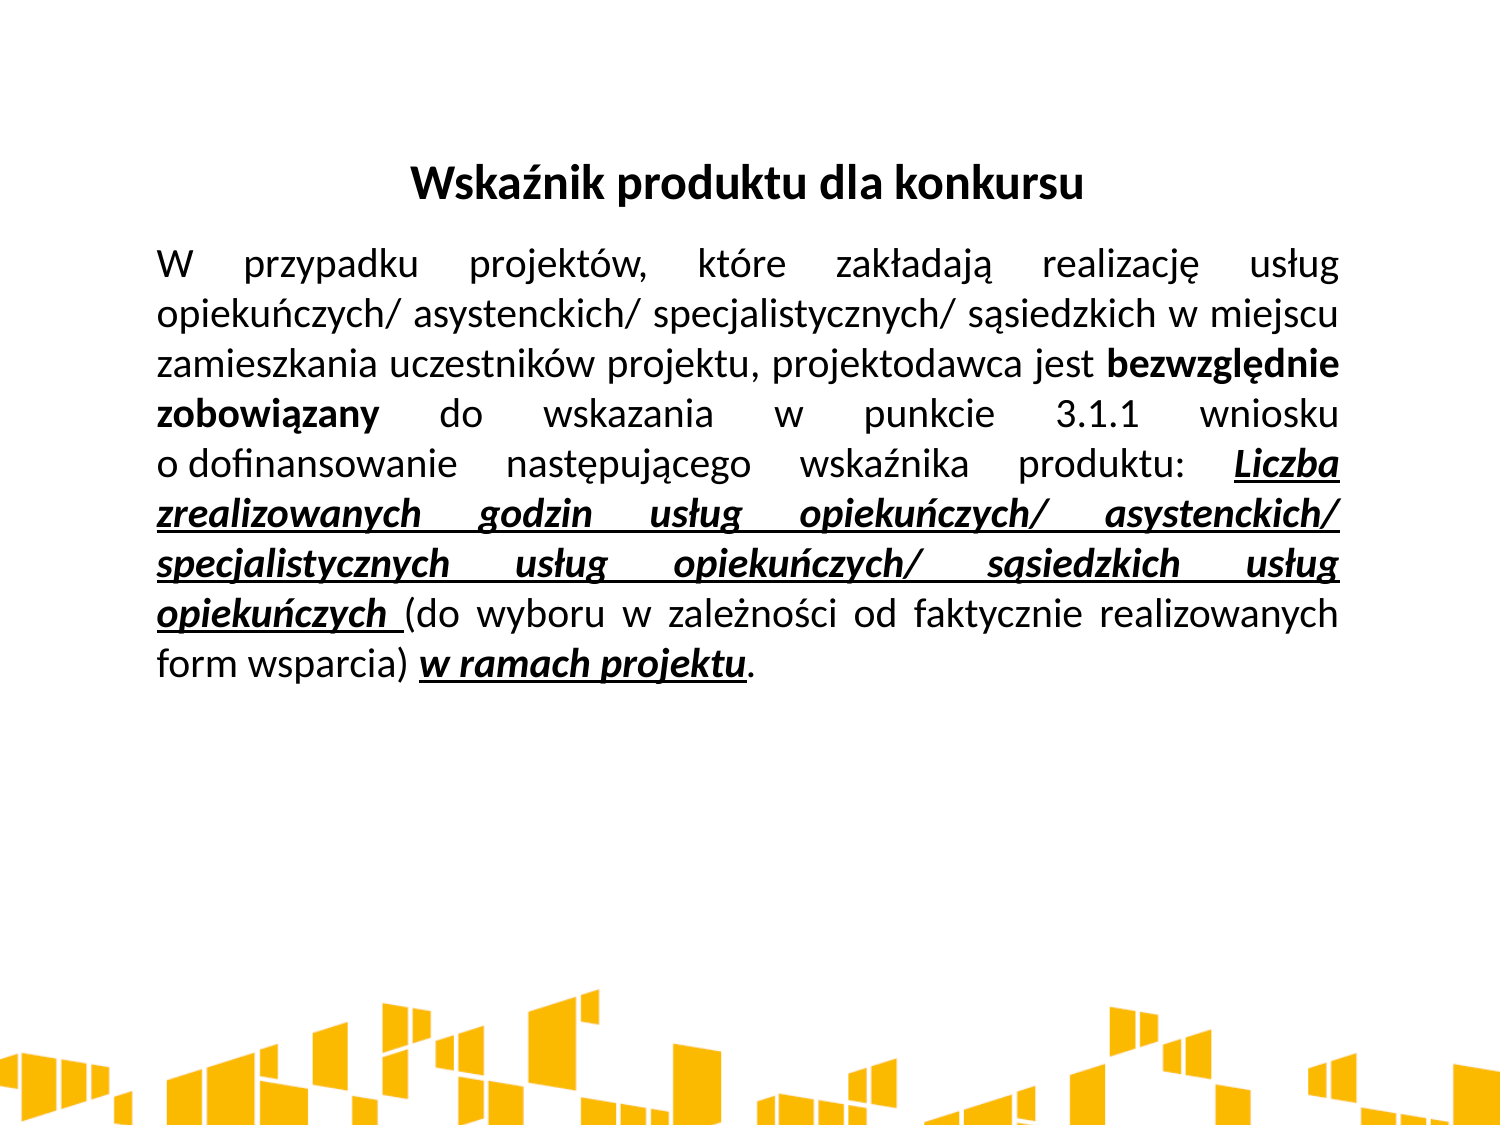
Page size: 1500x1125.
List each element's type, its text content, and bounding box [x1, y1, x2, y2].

text_box Wskaźnik produktu dla konkursu W przypadku projektów, które zakładają realizację usług opiekuńczych/ asystenckich/ specjalistycznych/ sąsiedzkich w miejscu zamieszkania uczestników projektu, projektodawca jest bezwzględnie zobowiązany do wskazania w punkcie 3.1.1 wniosku o dofinansowanie następującego wskaźnika produktu: Liczba zrealizowanych godzin usług opiekuńczych/ asystenckich/ specjalistycznych usług opiekuńczych/ sąsiedzkich usług opiekuńczych (do wyboru w zależności od faktycznie realizowanych form wsparcia) w ramach projektu. [77, 69, 1423, 919]
picture [0, 980, 1500, 1125]
text_box [171, 494, 1223, 591]
